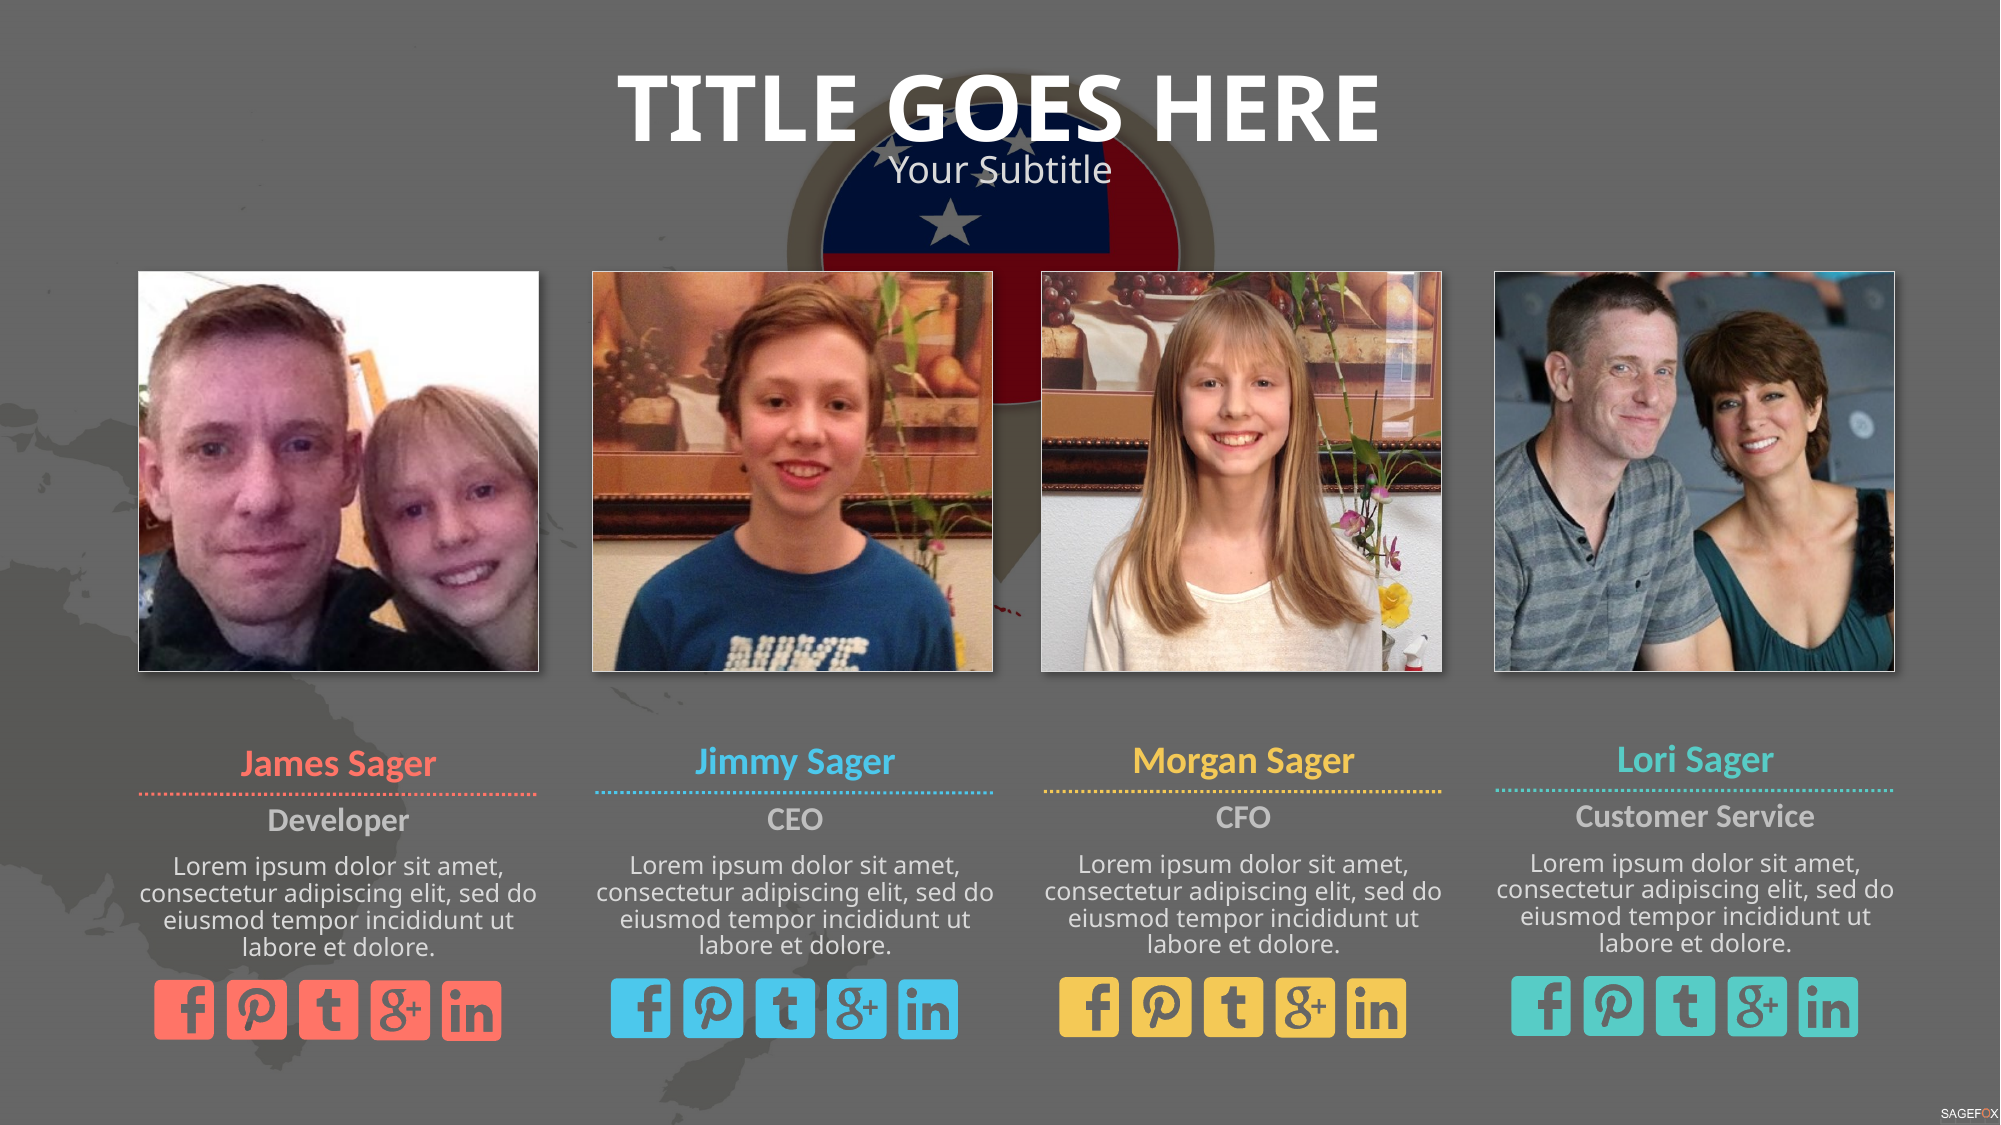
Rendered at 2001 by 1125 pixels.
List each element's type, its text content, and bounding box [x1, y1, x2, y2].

text_box CEO [620, 798, 971, 841]
picture [0, 0, 2001, 1125]
text_box Lori Sager [1520, 738, 1871, 781]
text_box Customer Service [1520, 796, 1871, 839]
text_box Lorem ipsum dolor sit amet, consectetur adipiscing elit, sed do eiusmod tempor incididunt ut labore et dolore. [138, 854, 539, 968]
text_box [1494, 271, 1896, 673]
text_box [154, 979, 502, 1041]
text_box Lorem ipsum dolor sit amet, consectetur adipiscing elit, sed do eiusmod tempor incididunt ut labore et dolore. [1043, 851, 1444, 965]
text_box CFO [1068, 797, 1419, 840]
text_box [548, 42, 1452, 199]
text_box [1059, 977, 1407, 1039]
text_box Developer [163, 799, 514, 842]
text_box James Sager [163, 742, 514, 785]
text_box [591, 270, 993, 672]
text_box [610, 978, 958, 1040]
text_box Lorem ipsum dolor sit amet, consectetur adipiscing elit, sed do eiusmod tempor incididunt ut labore et dolore. [595, 852, 996, 966]
text_box Lorem ipsum dolor sit amet, consectetur adipiscing elit, sed do eiusmod tempor incididunt ut labore et dolore. [1495, 850, 1896, 964]
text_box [1511, 976, 1859, 1038]
text_box [138, 270, 540, 672]
text_box [1040, 270, 1442, 672]
text_box Morgan Sager [1068, 739, 1419, 782]
text_box Jimmy Sager [620, 740, 971, 784]
